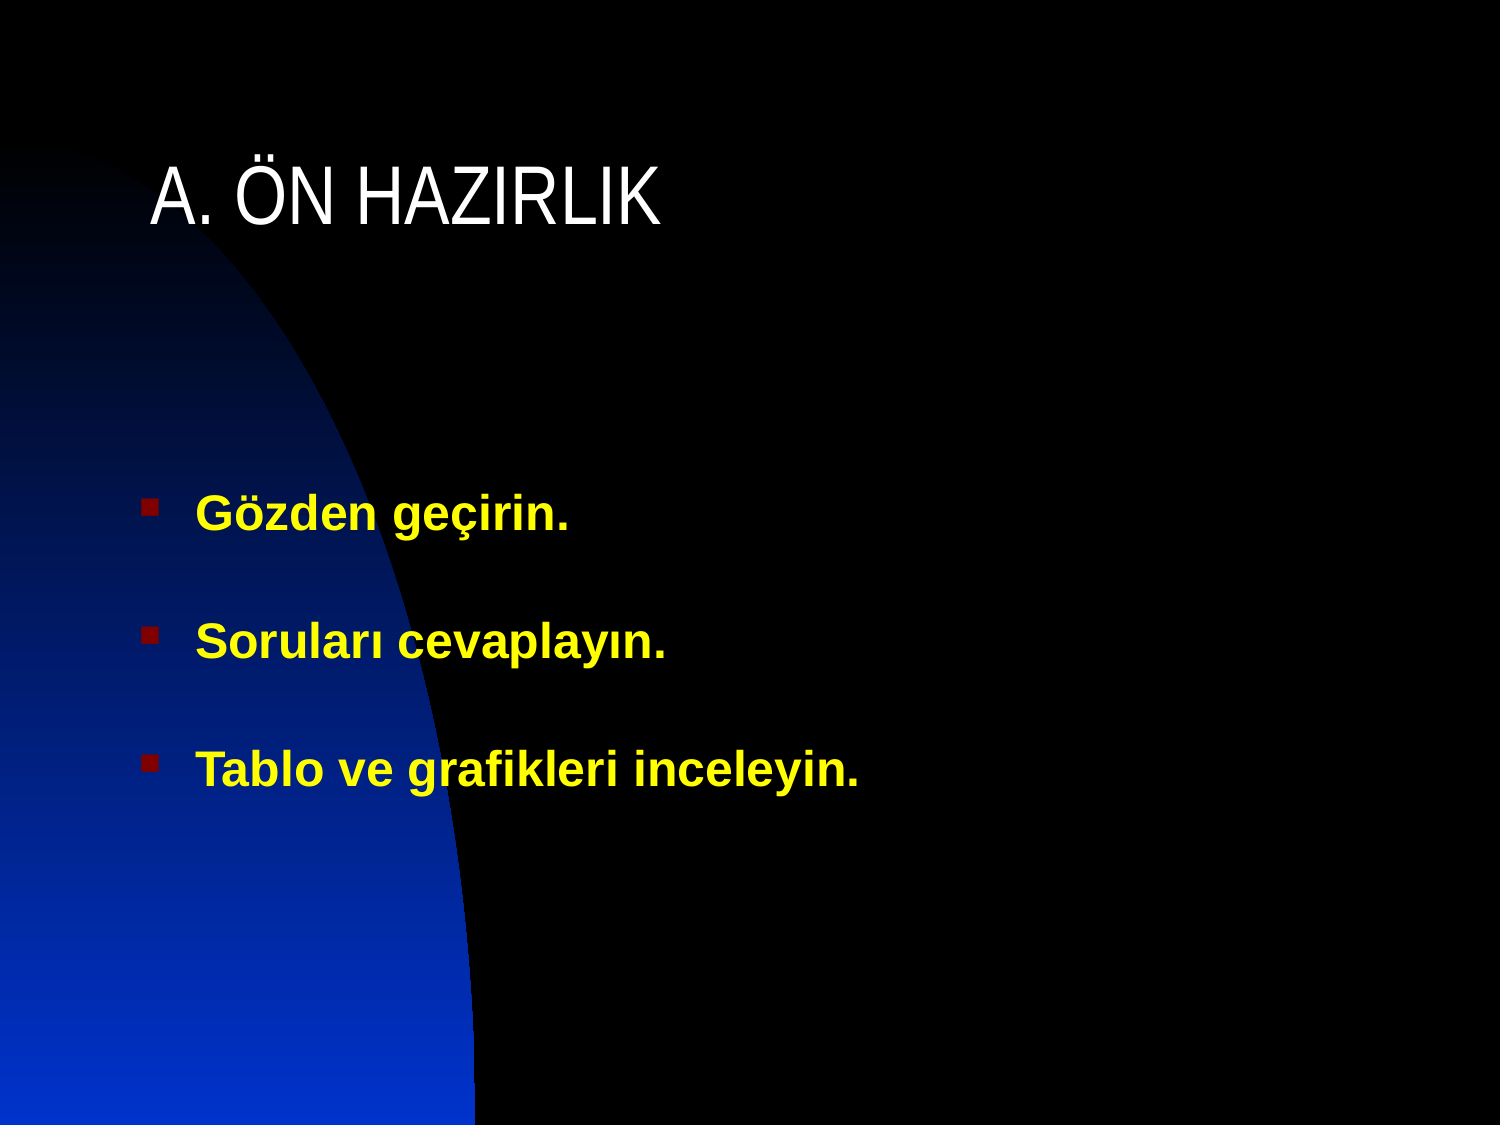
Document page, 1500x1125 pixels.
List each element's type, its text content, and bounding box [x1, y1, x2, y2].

title A. ÖN HAZIRLIK [135, 160, 927, 349]
list Gözden geçirin. Soruları cevaplayın. Tablo ve grafikleri inceleyin. [123, 479, 880, 829]
